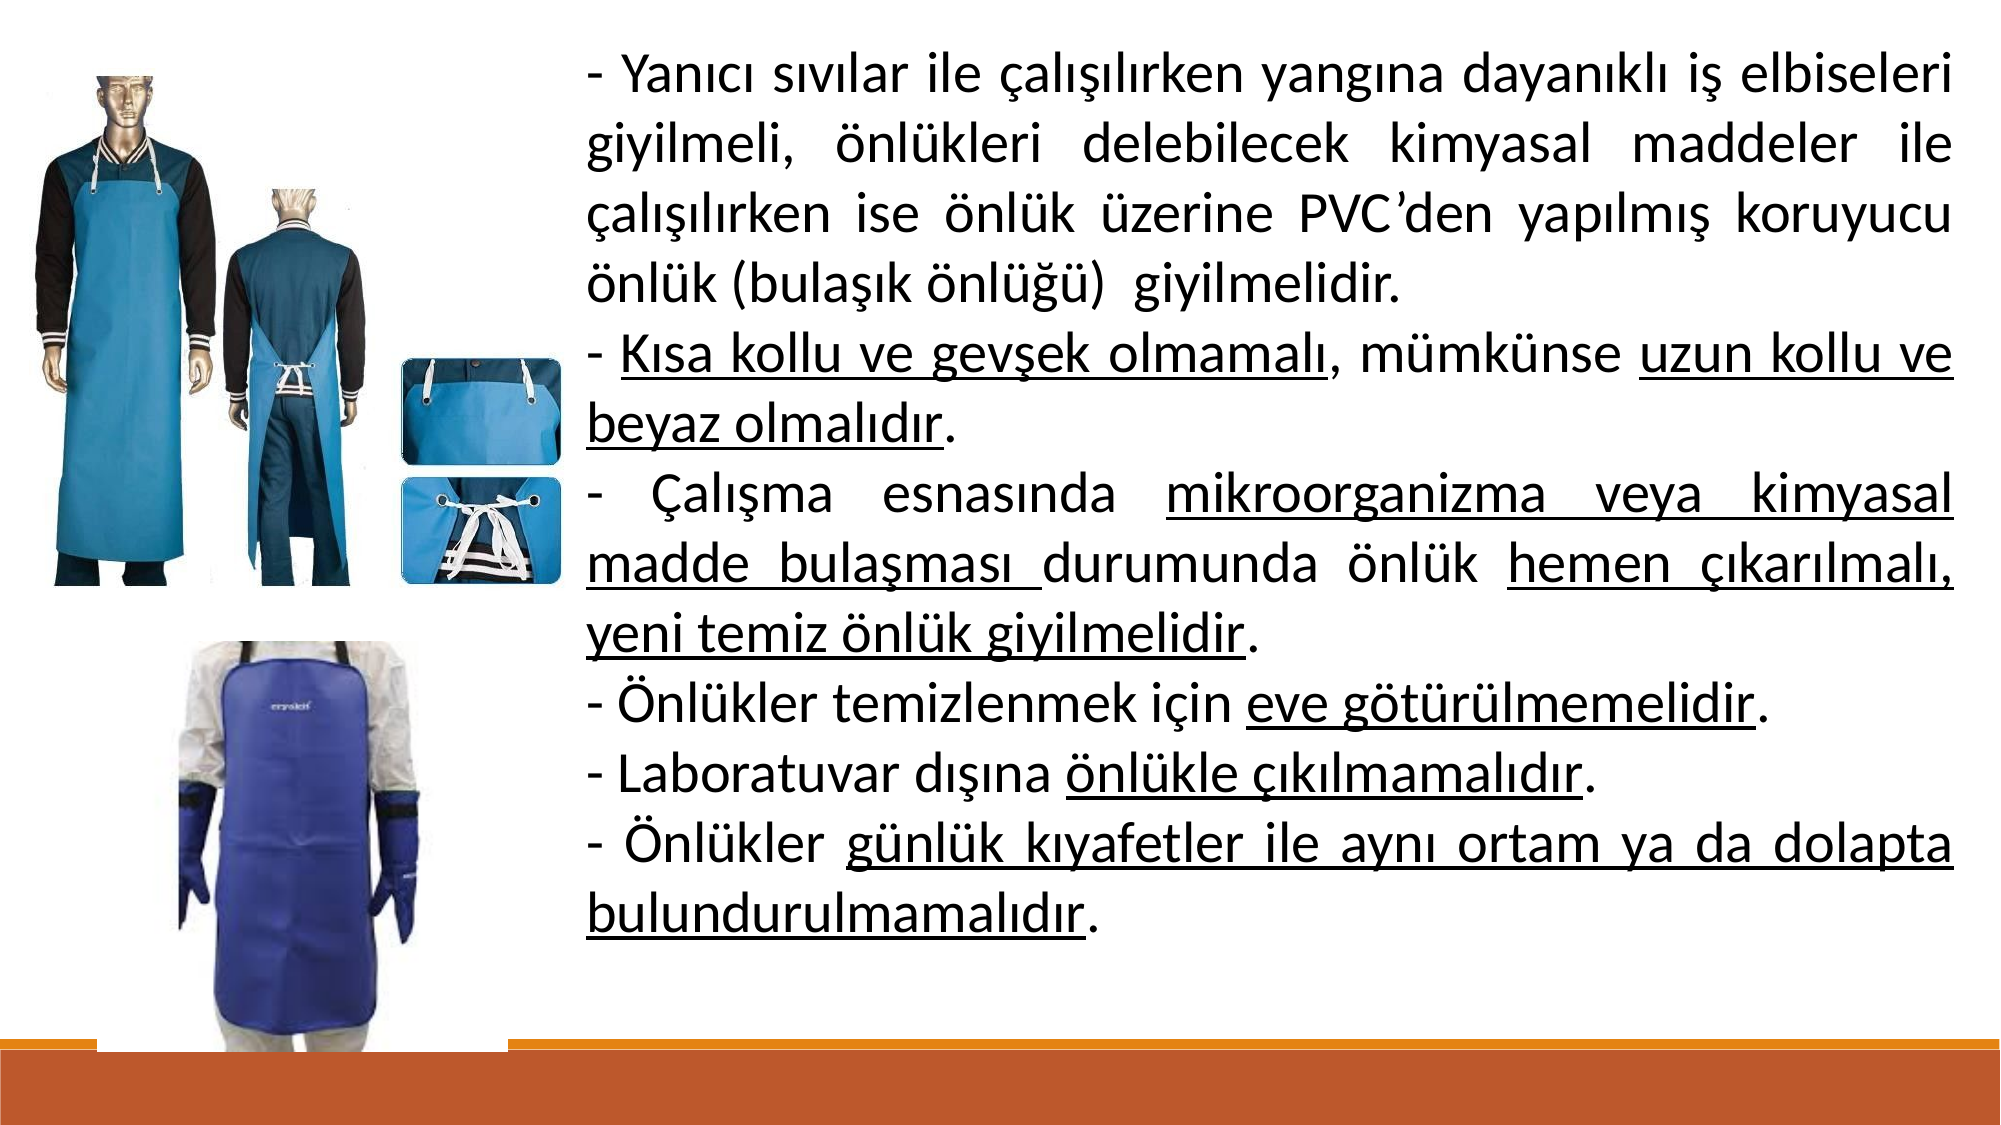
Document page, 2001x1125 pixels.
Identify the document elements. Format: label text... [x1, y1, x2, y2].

picture [97, 641, 509, 1053]
picture [28, 67, 571, 595]
text_box - Yanıcı sıvılar ile çalışılırken yangına dayanıklı iş elbiseleri giyilmeli, önlükleri delebilecek kimyasal maddeler ile çalışılırken ise önlük üzerine PVC’den yapılmış koruyucu önlük (bulaşık önlüğü) giyilmelidir. - Kısa kollu ve gevşek olmamalı, mümkünse uzun kollu ve beyaz olmalıdır. - Çalışma esnasında mikroorganizma veya kimyasal madde bulaşması durumunda önlük hemen çıkarılmalı, yeni temiz önlük giyilmelidir. - Önlükler temizlenmek için eve götürülmemelidir. - Laboratuvar dışına önlükle çıkılmamalıdır. - Önlükler günlük kıyafetler ile aynı ortam ya da dolapta bulundurulmamalıdır. [571, 27, 1969, 1125]
